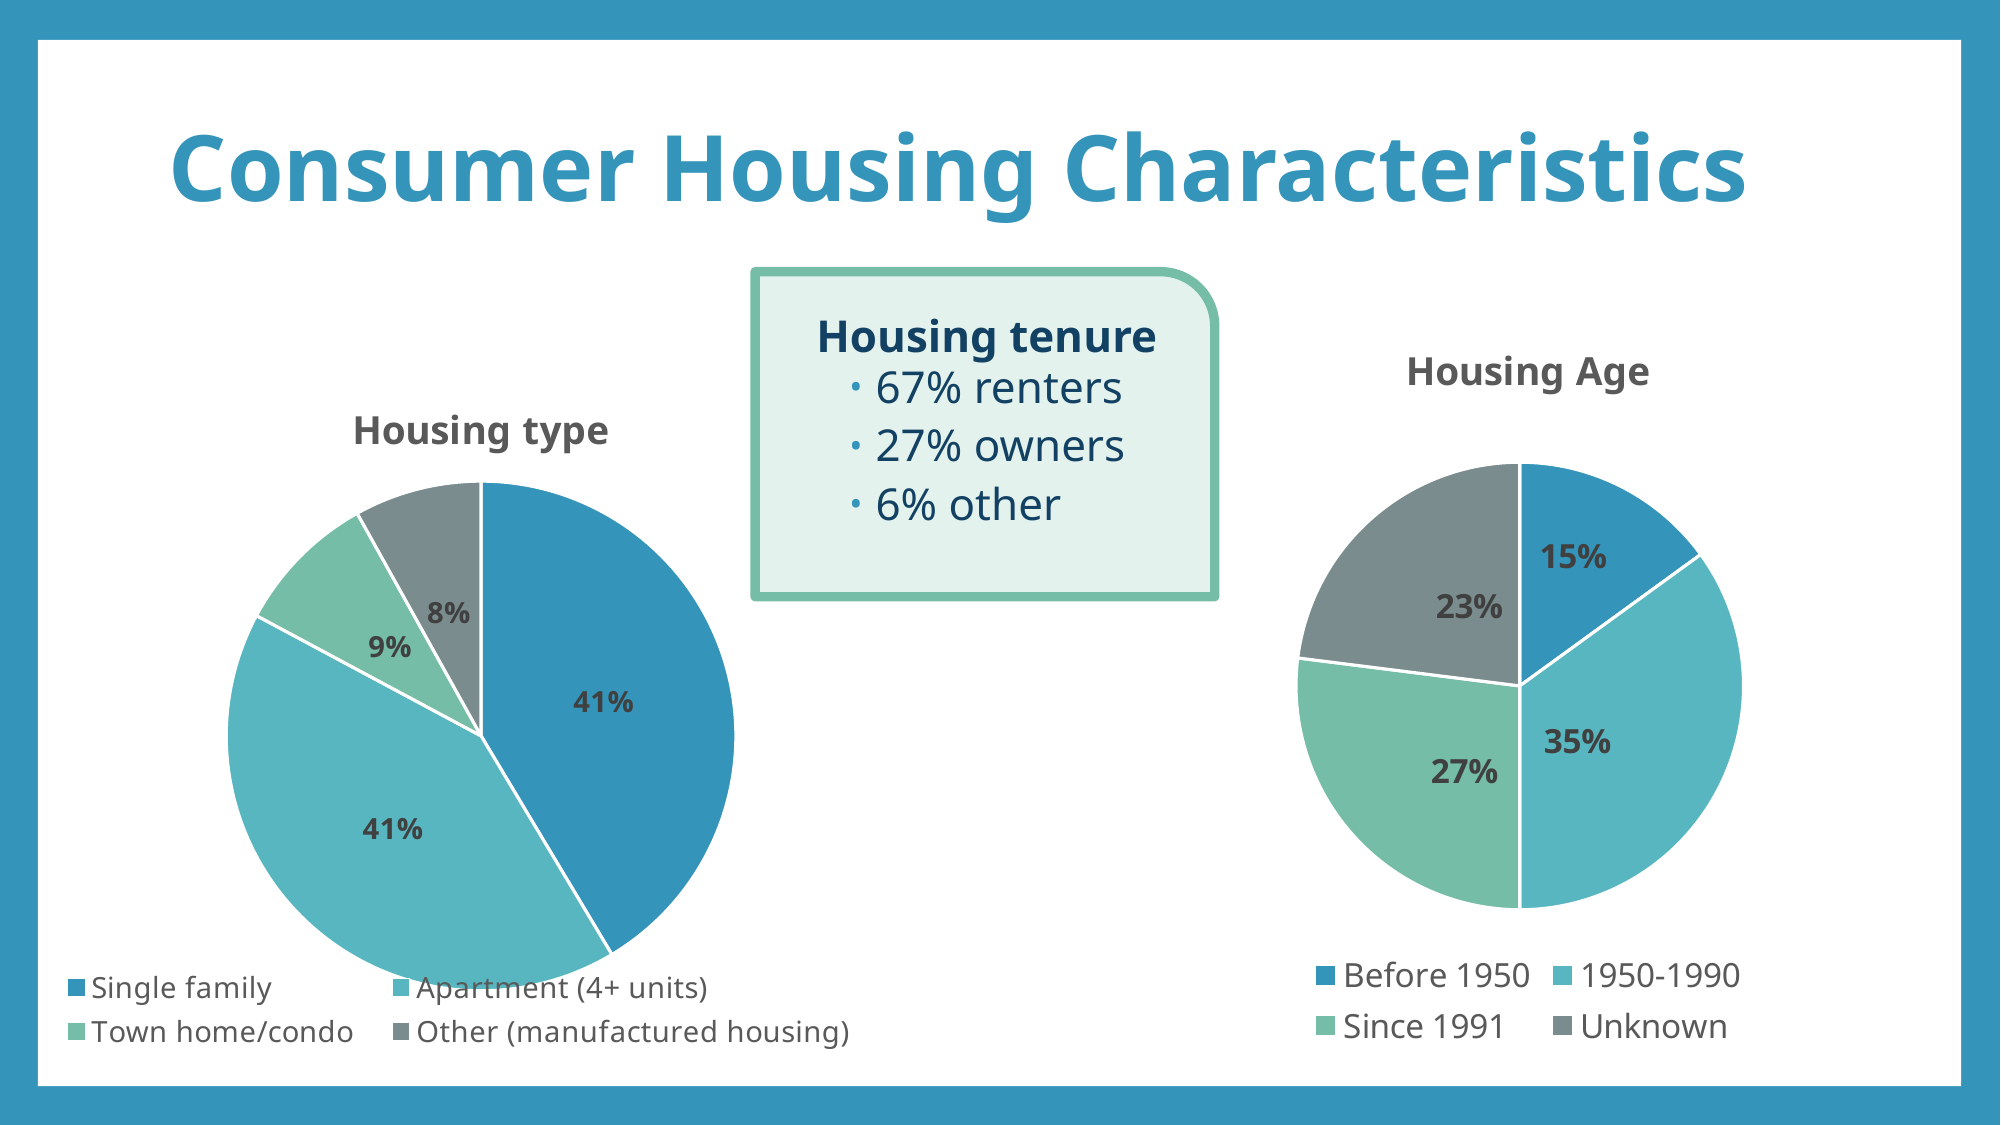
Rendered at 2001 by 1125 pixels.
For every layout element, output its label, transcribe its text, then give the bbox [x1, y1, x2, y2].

title Consumer Housing Characteristics [153, 60, 1774, 283]
text_box [753, 283, 1213, 366]
list Housing tenure 67% renters 27% owners 6% other [794, 306, 1088, 586]
text_box [944, 586, 1079, 599]
chart [1085, 308, 1972, 1055]
chart [22, 368, 940, 1069]
